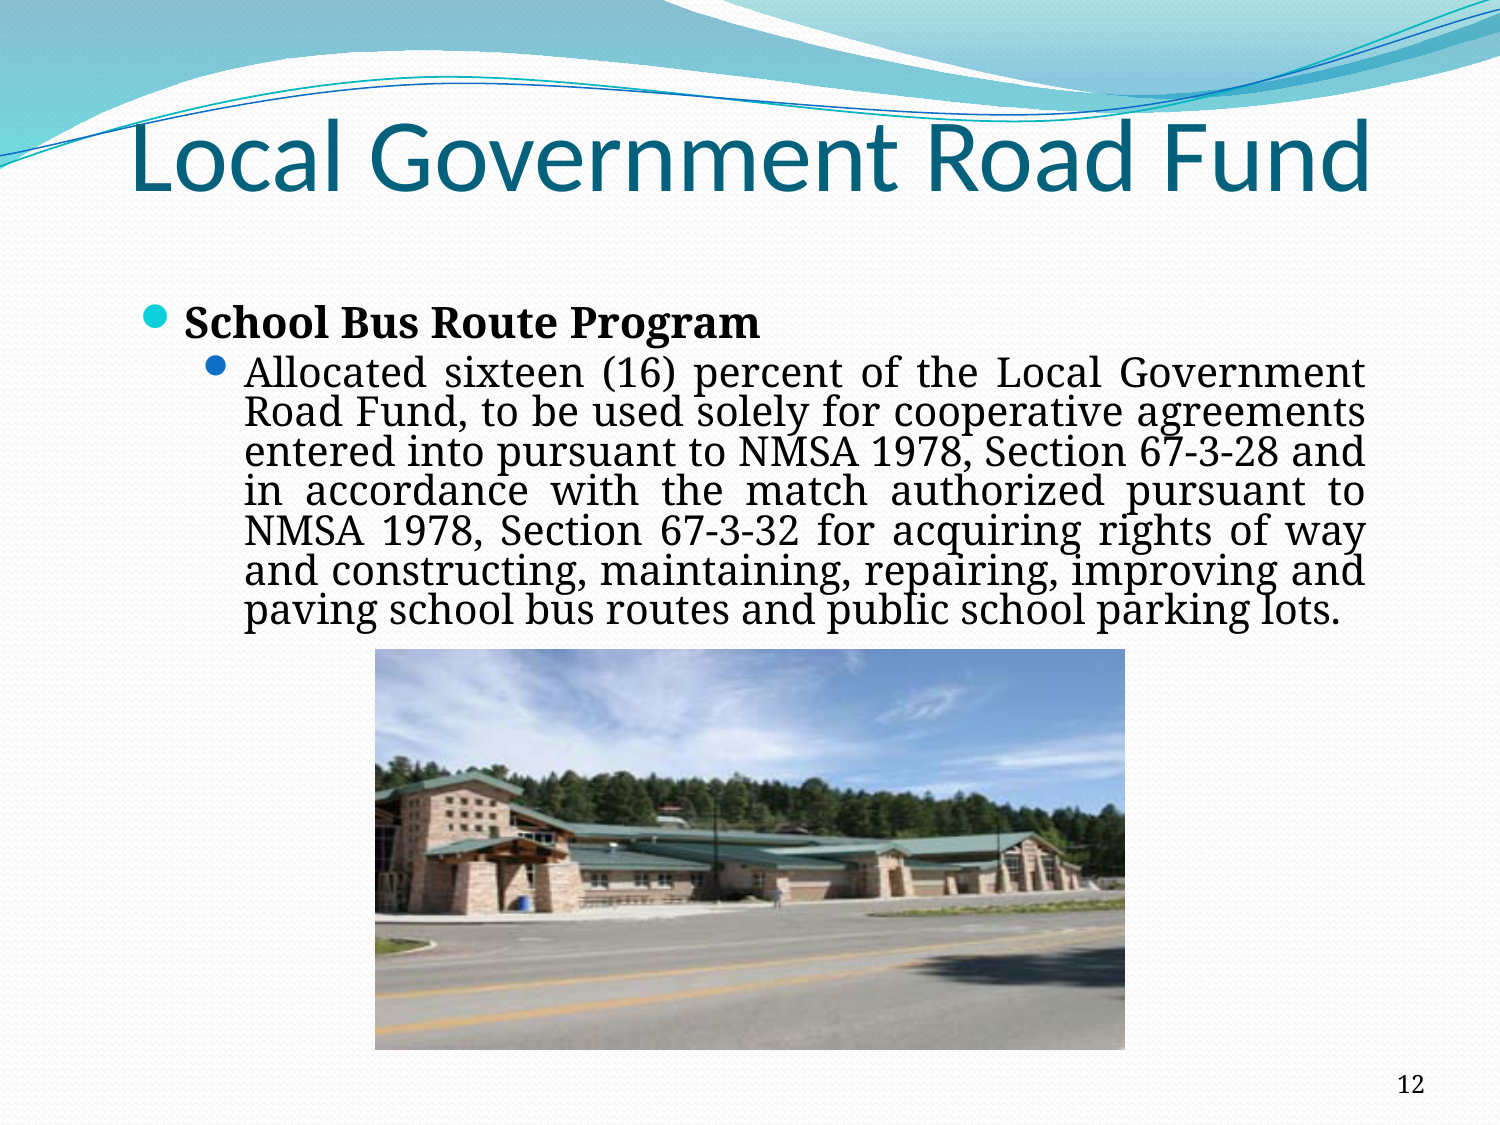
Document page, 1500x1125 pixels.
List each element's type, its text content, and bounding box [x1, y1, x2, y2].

slide_number 12 [1299, 1042, 1425, 1103]
list School Bus Route Program Allocated sixteen (16) percent of the Local Government Road Fund, to be used solely for cooperative agreements entered into pursuant to NMSA 1978, Section 67-3-28 and in accordance with the match authorized pursuant to NMSA 1978, Section 67-3-32 for acquiring rights of way and constructing, maintaining, repairing, improving and paving school bus routes and public school parking lots. [125, 200, 1381, 650]
picture [374, 649, 1126, 1051]
title Local Government Road Fund [37, 35, 1468, 213]
